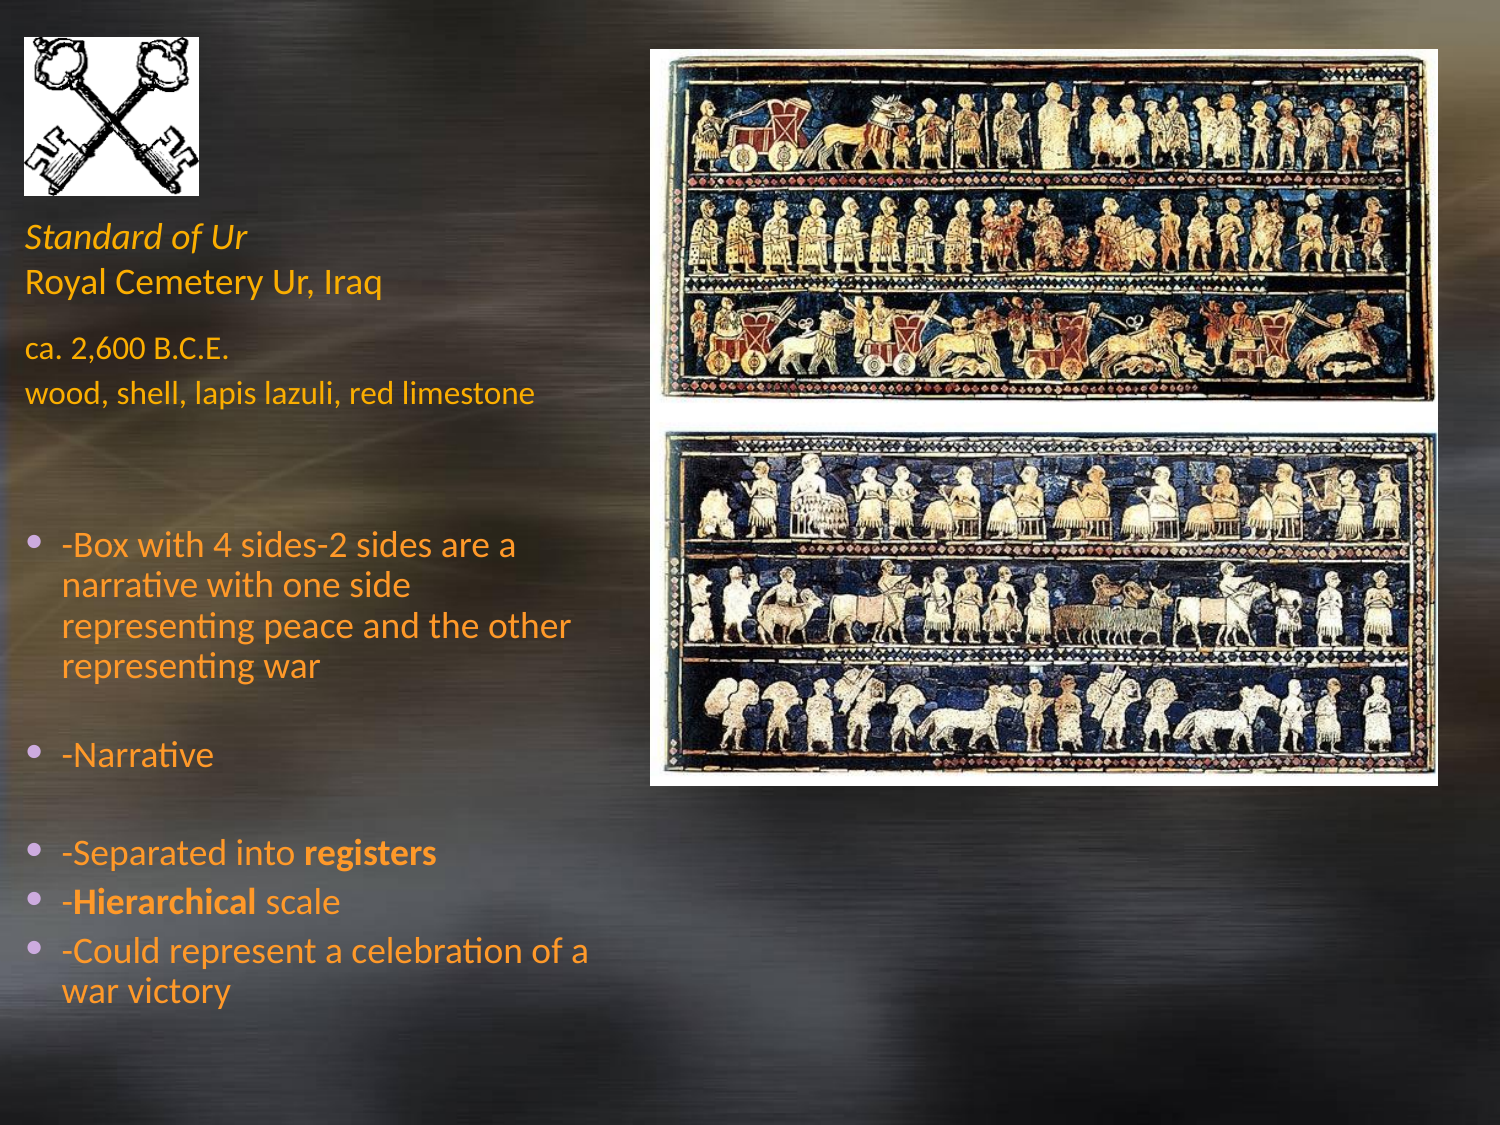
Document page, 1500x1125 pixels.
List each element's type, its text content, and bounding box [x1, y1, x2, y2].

list -Box with 4 sides-2 sides are a narrative with one side representing peace and the other representing war -Narrative -Separated into registers -Hierarchical scale -Could represent a celebration of a war victory [24, 525, 613, 1033]
text_box Standard of Ur Royal Cemetery Ur, Iraq ca. 2,600 B.C.E. wood, shell, lapis lazuli, red limestone [24, 212, 644, 481]
picture [0, 0, 1500, 1125]
